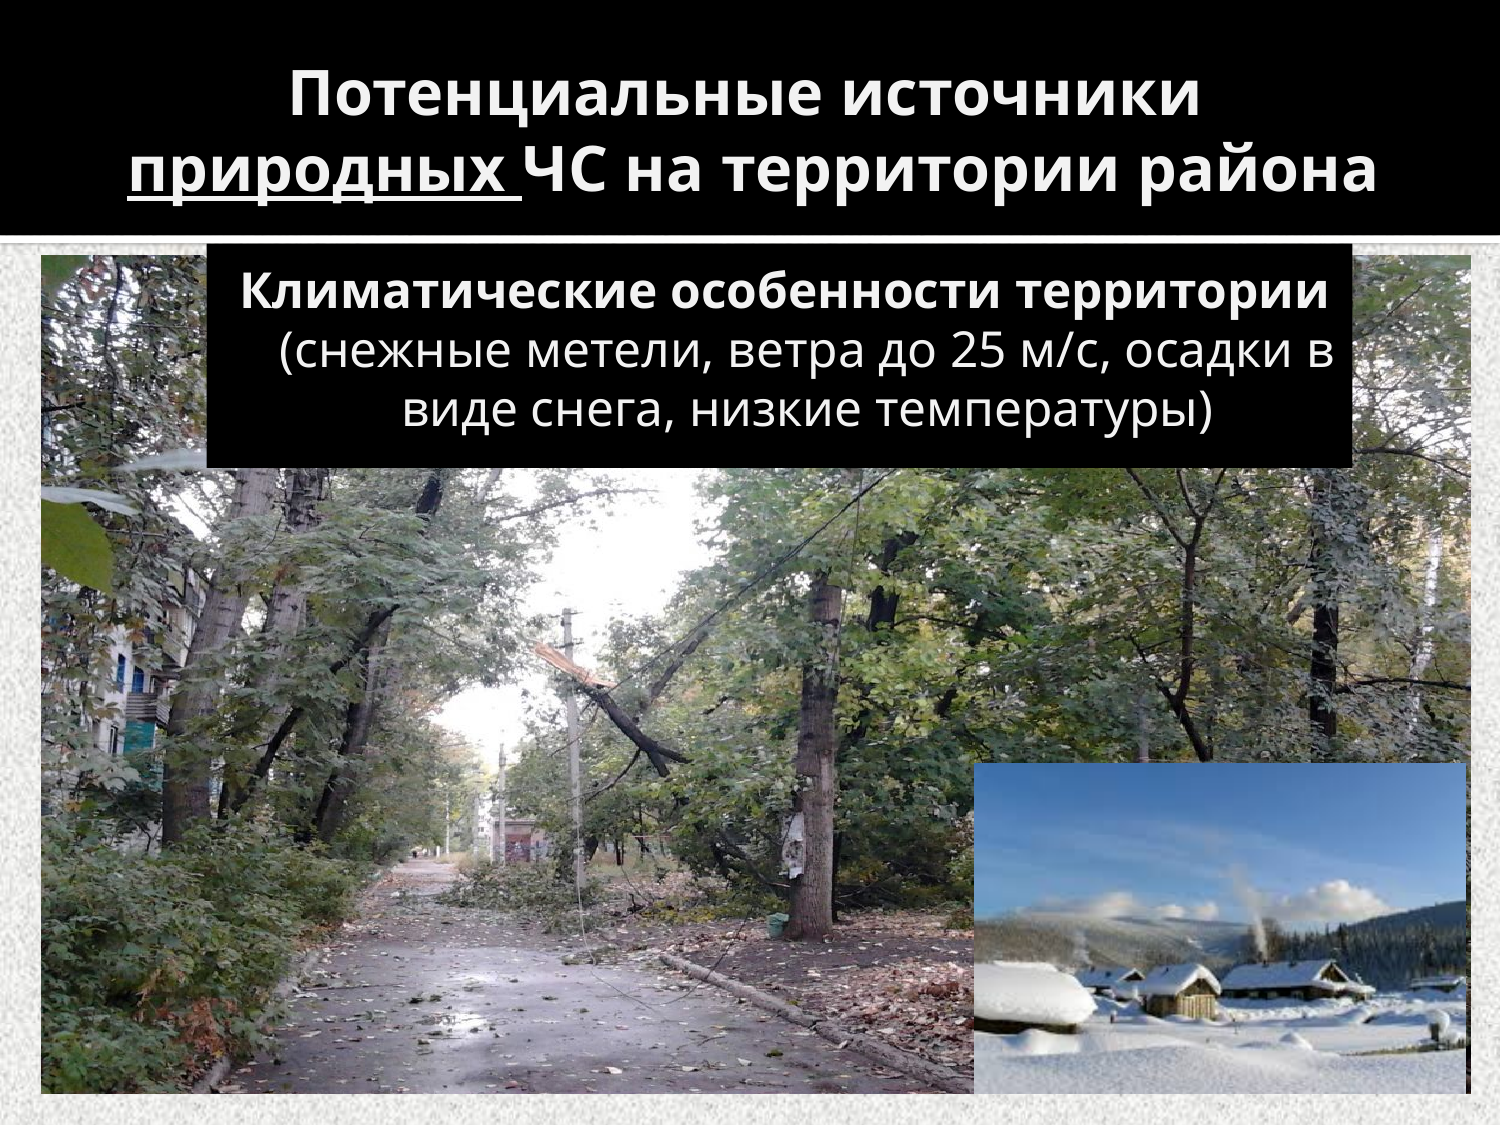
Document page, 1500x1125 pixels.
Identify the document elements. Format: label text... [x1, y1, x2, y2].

title Потенциальные источники природных ЧС на территории района [75, 25, 1425, 231]
picture [0, 244, 1500, 1125]
list Климатические особенности территории (снежные метели, ветра до 25 м/с, осадки в виде снега, низкие температуры) [206, 243, 1353, 253]
